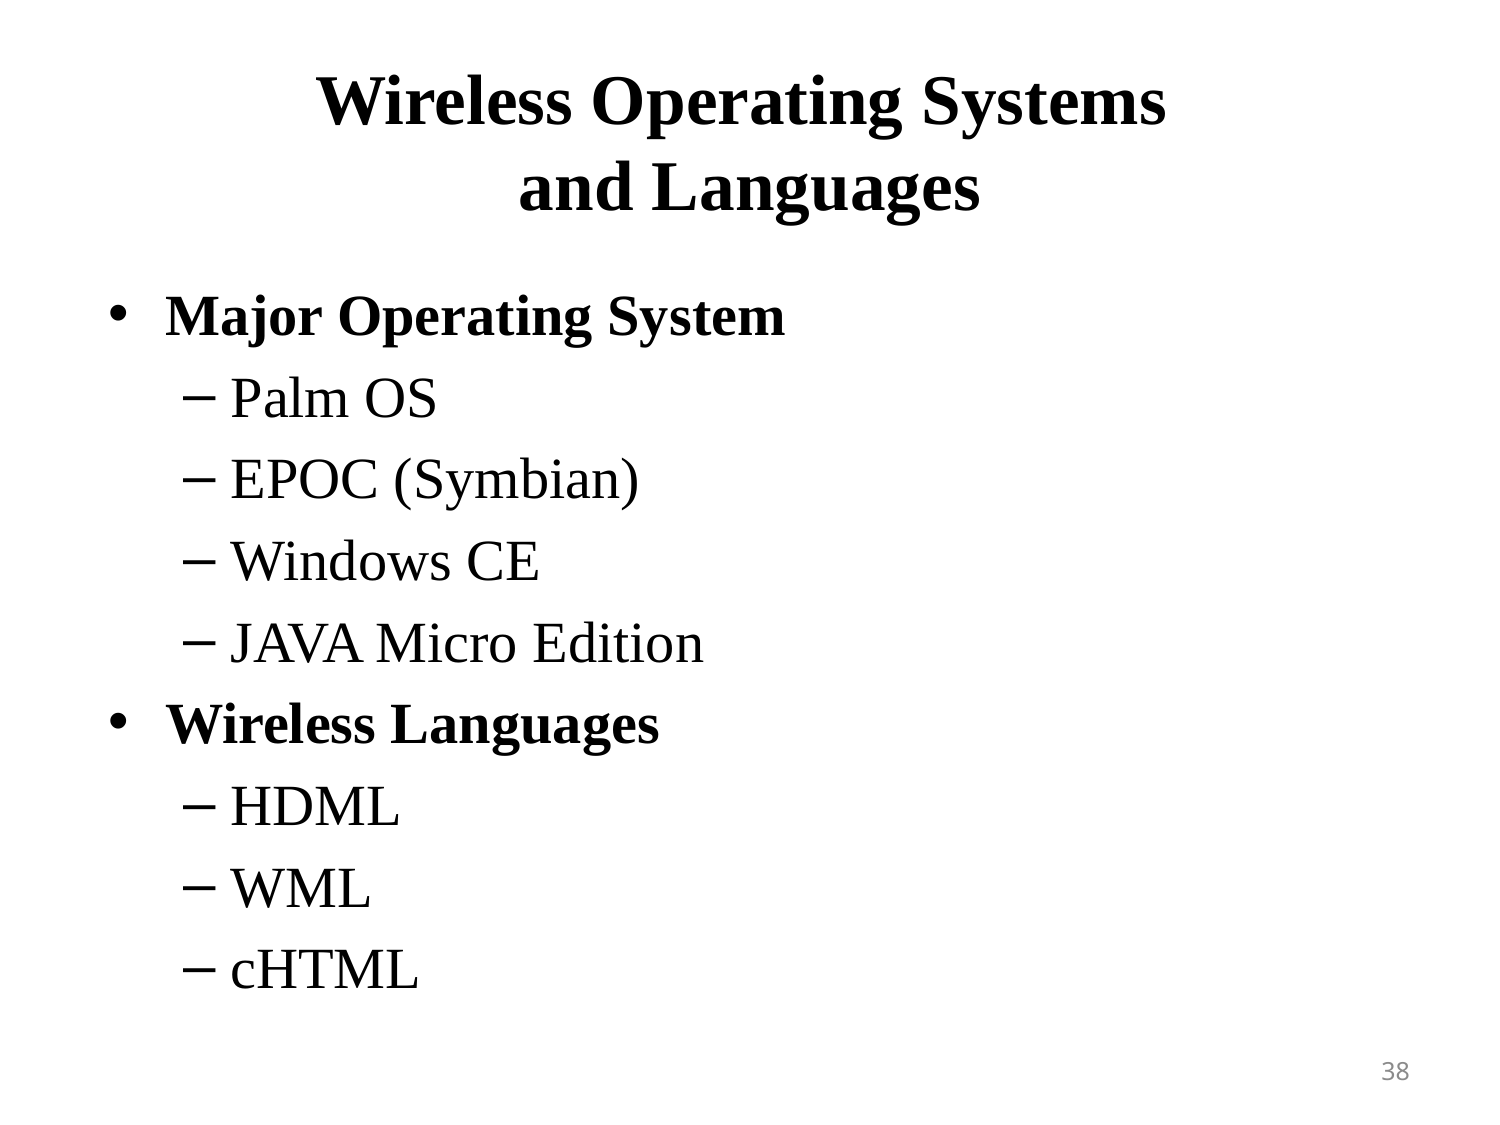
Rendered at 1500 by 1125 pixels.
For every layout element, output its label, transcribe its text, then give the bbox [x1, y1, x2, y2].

title Wireless Operating Systems and Languages [75, 45, 1425, 233]
slide_number 38 [1074, 1042, 1425, 1103]
list Major Operating System Palm OS EPOC (Symbian) Windows CE JAVA Micro Edition Wireless Languages HDML WML cHTML [93, 269, 1392, 1064]
